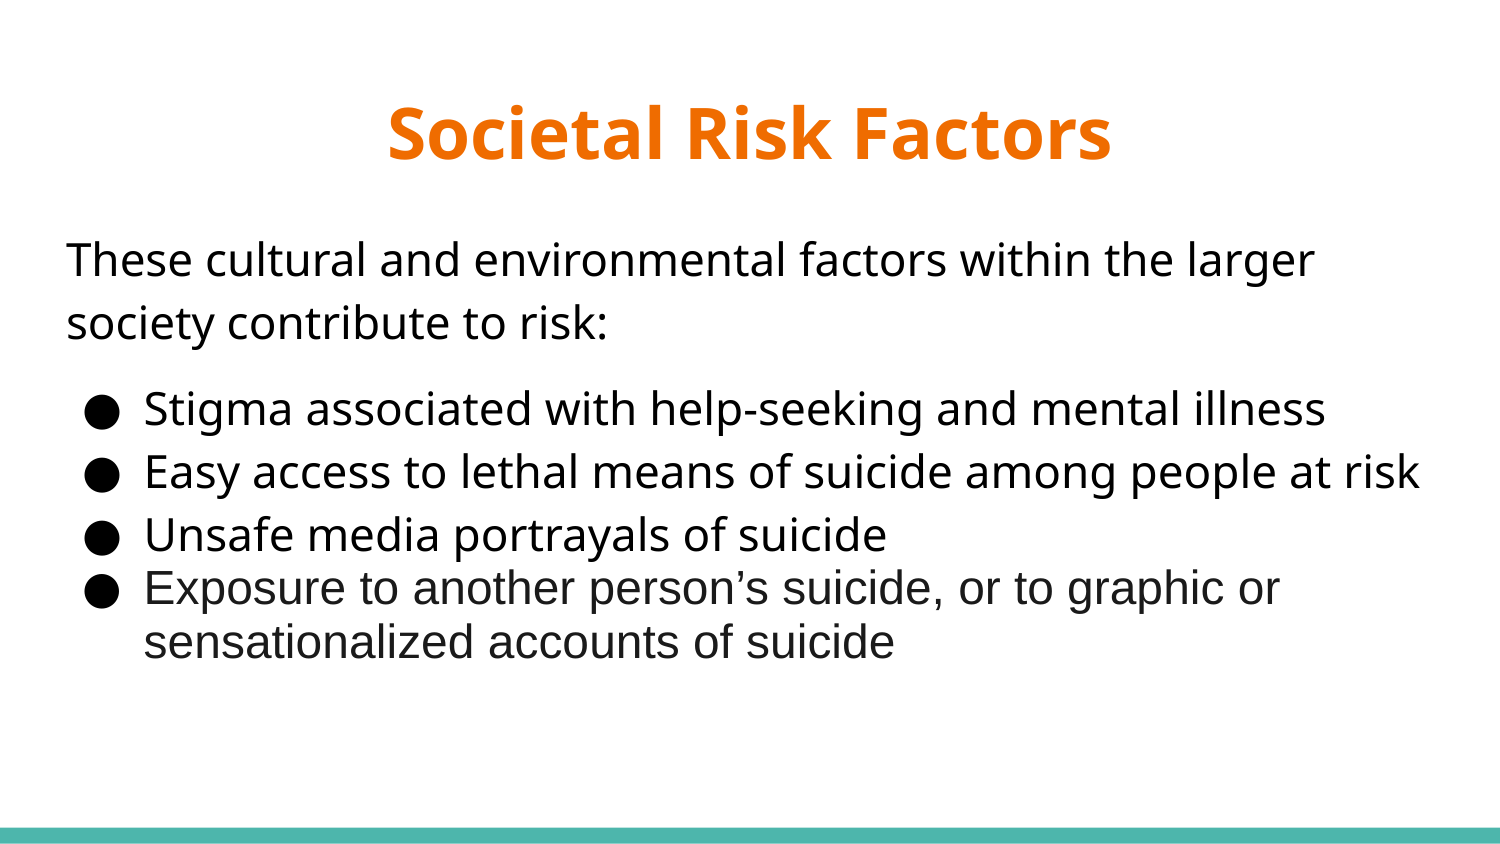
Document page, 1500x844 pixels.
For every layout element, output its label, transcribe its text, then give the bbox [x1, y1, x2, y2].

title Societal Risk Factors [51, 72, 1449, 189]
list These cultural and environmental factors within the larger society contribute to risk: Stigma associated with help-seeking and mental illness Easy access to lethal means of suicide among people at risk Unsafe media portrayals of suicide Exposure to another person’s suicide, or to graphic or sensationalized accounts of suicide [51, 207, 1449, 750]
